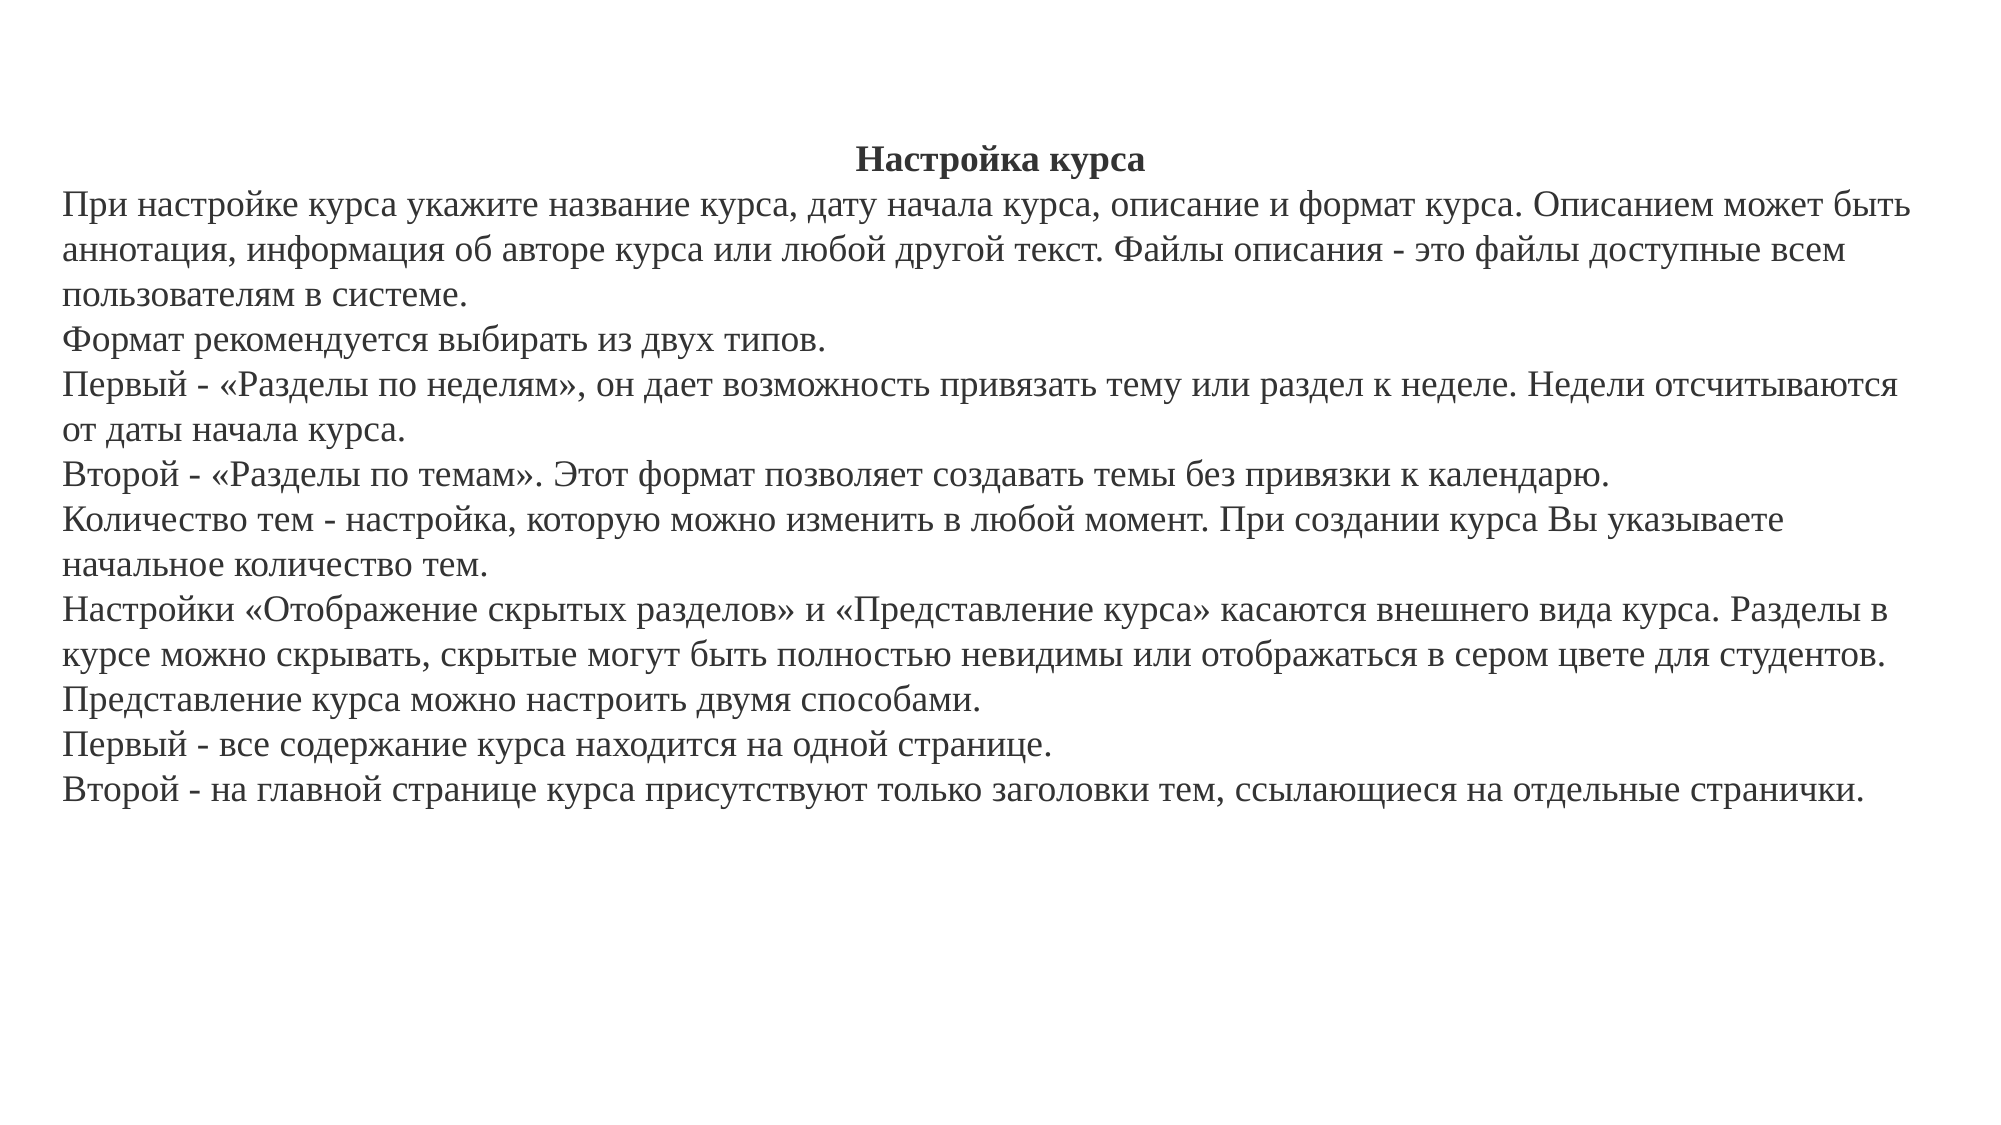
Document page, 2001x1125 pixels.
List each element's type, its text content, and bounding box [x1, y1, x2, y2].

text_box Настройка курса При настройке курса укажите название курса, дату начала курса, описание и формат курса. Описанием может быть аннотация, информация об авторе курса или любой другой текст. Файлы описания - это файлы доступные всем пользователям в системе. Формат рекомендуется выбирать из двух типов. Первый - «Разделы по неделям», он дает возможность привязать тему или раздел к неделе. Недели отсчитываются от даты начала курса. Второй - «Разделы по темам». Этот формат позволяет создавать темы без привязки к календарю. Количество тем - настройка, которую можно изменить в любой момент. При создании курса Вы указываете начальное количество тем. Настройки «Отображение скрытых разделов» и «Представление курса» касаются внешнего вида курса. Разделы в курсе можно скрывать, скрытые могут быть полностью невидимы или отображаться в сером цвете для студентов. Представление курса можно настроить двумя способами. Первый - все содержание курса находится на одной странице. Второй - на главной странице курса присутствуют только заголовки тем, ссылающиеся на отдельные странички. [47, 126, 1954, 816]
